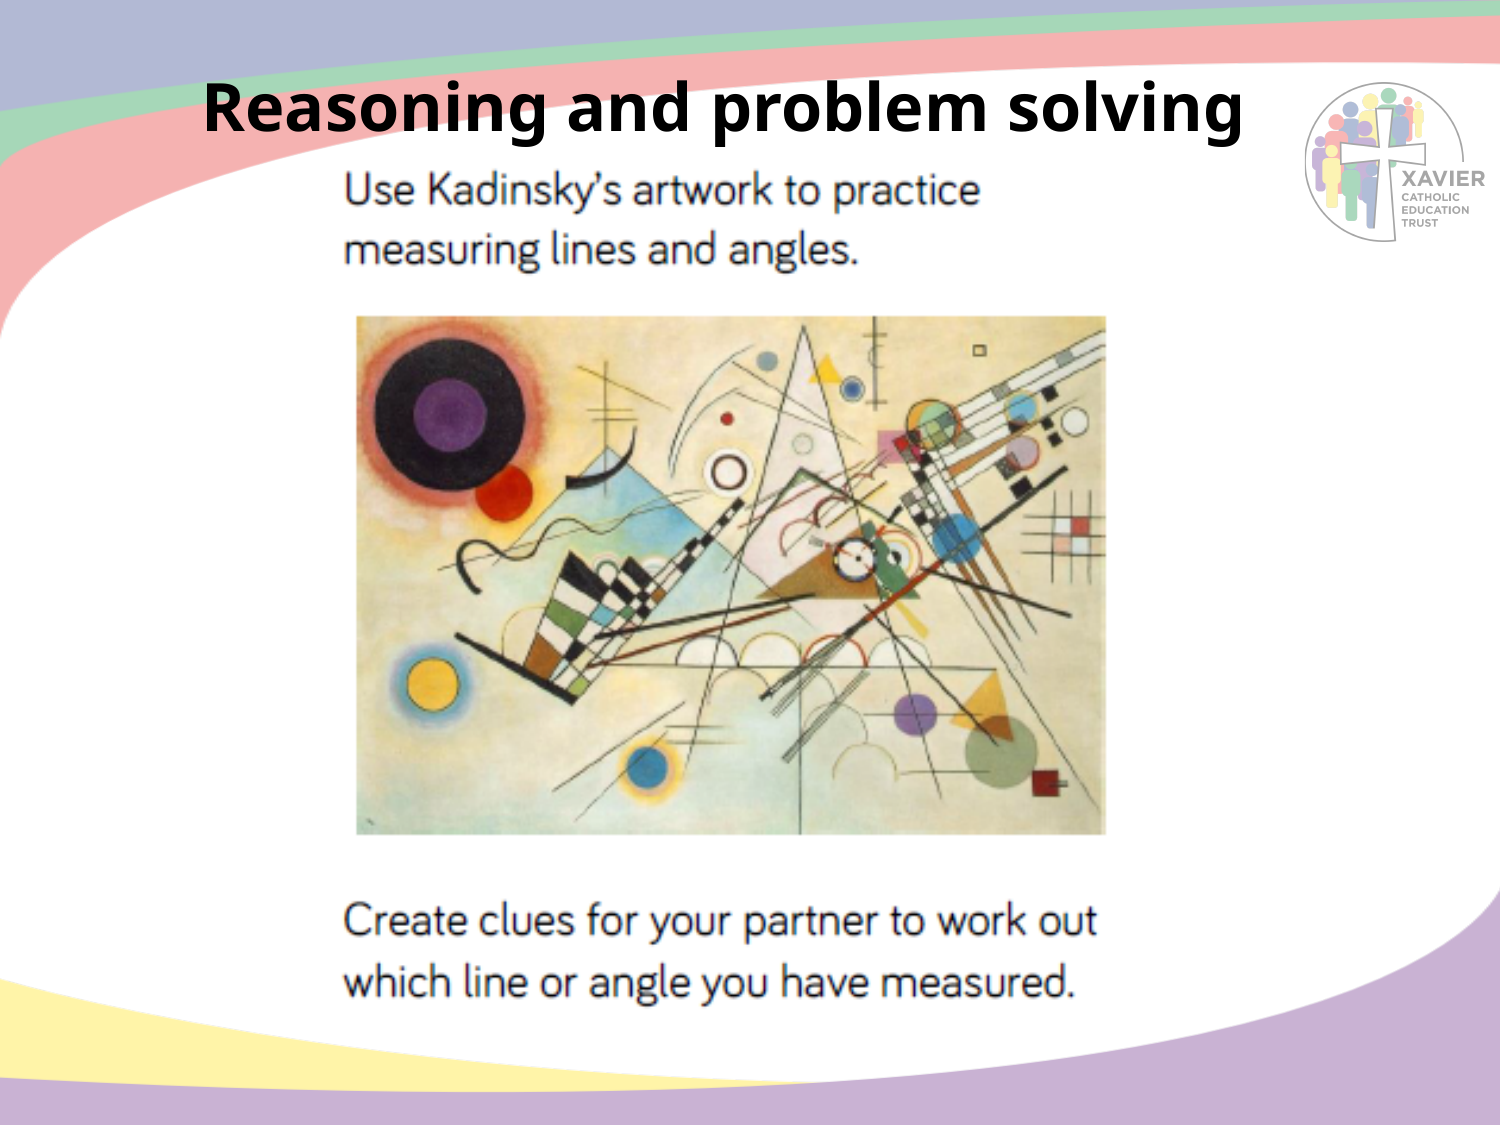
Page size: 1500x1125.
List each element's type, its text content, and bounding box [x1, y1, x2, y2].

title Reasoning and problem solving [86, 13, 1362, 154]
picture [331, 155, 1128, 1014]
